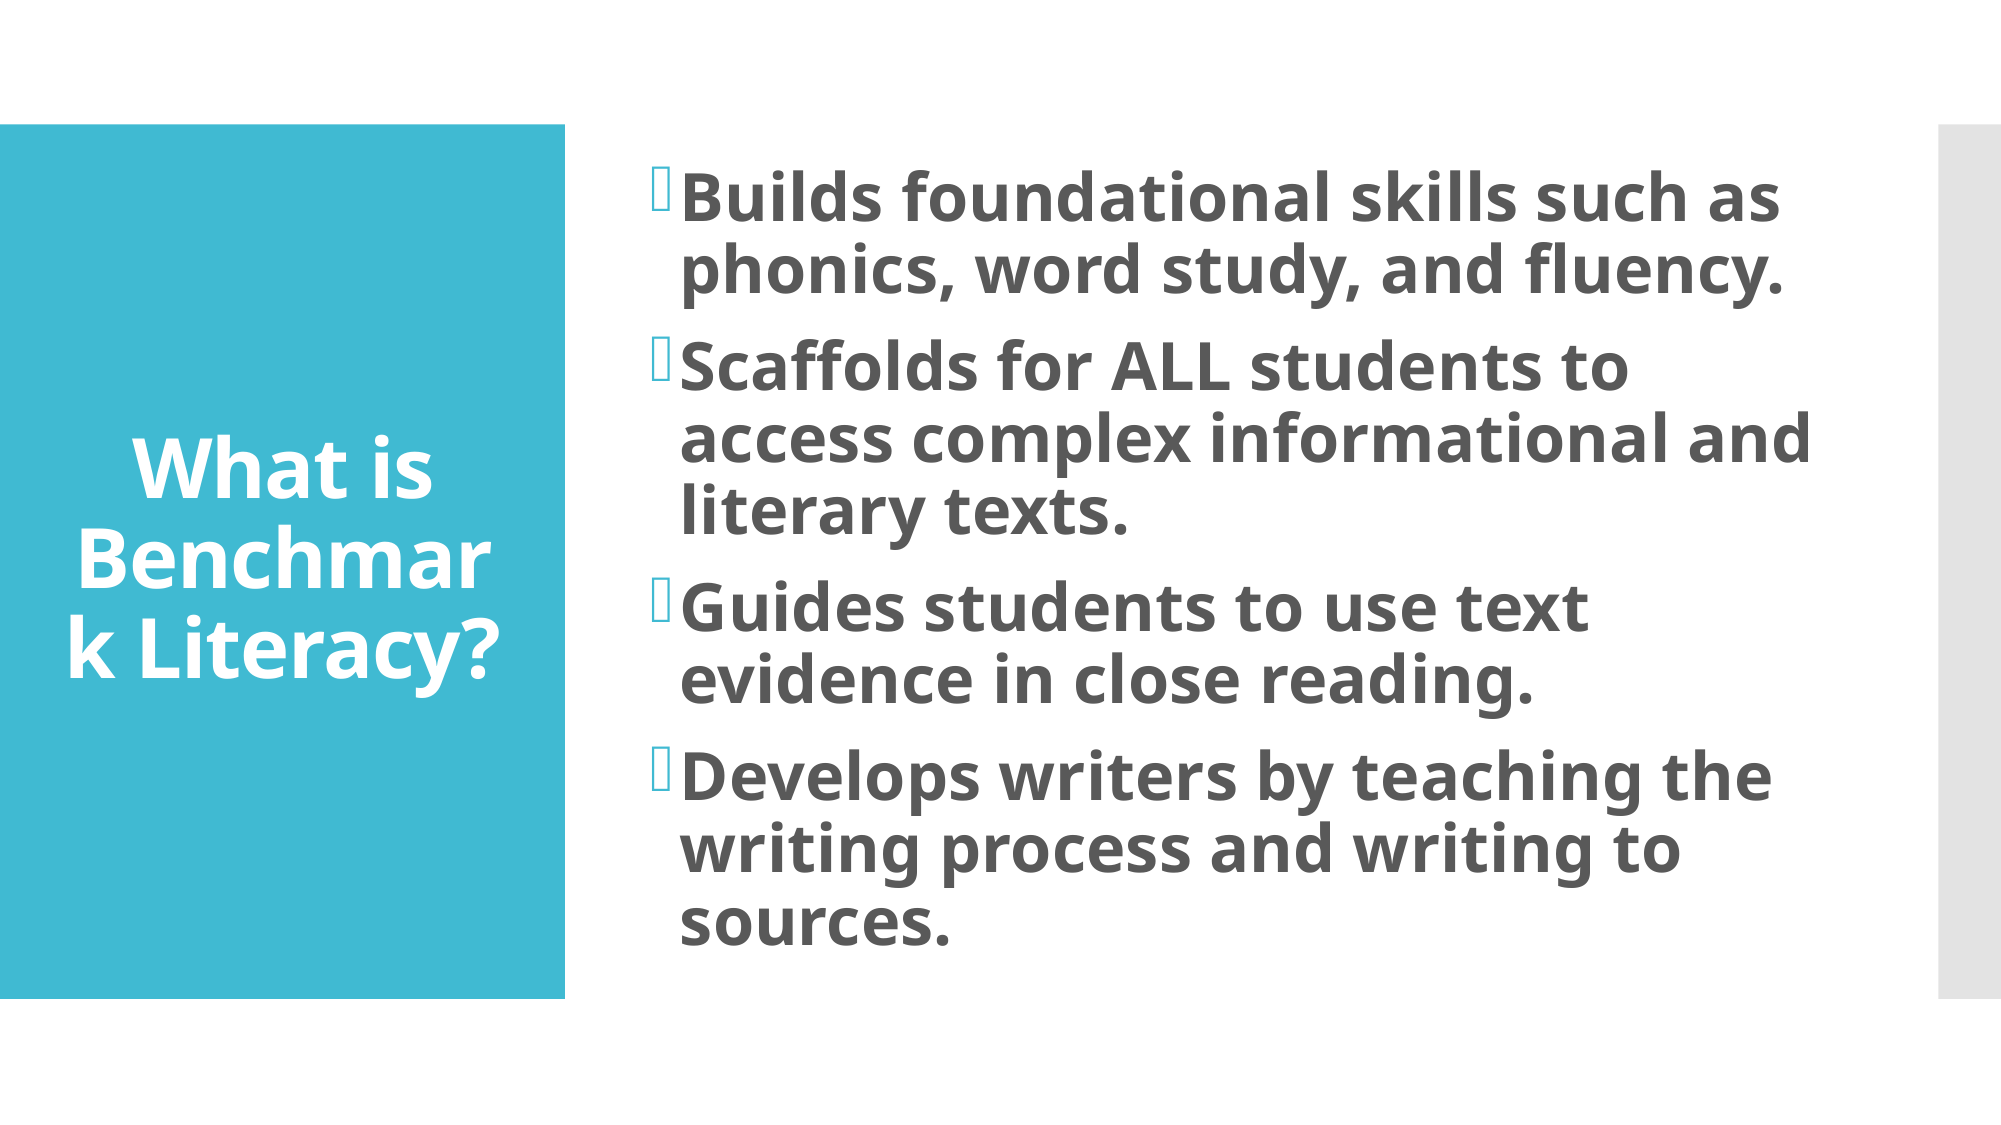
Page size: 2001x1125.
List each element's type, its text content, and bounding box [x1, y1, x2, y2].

list Builds foundational skills such as phonics, word study, and fluency. Scaffolds for ALL students to access complex informational and literary texts. Guides students to use text evidence in close reading. Develops writers by teaching the writing process and writing to sources. [634, 141, 1835, 982]
title What is Benchmark Literacy? [41, 184, 525, 940]
